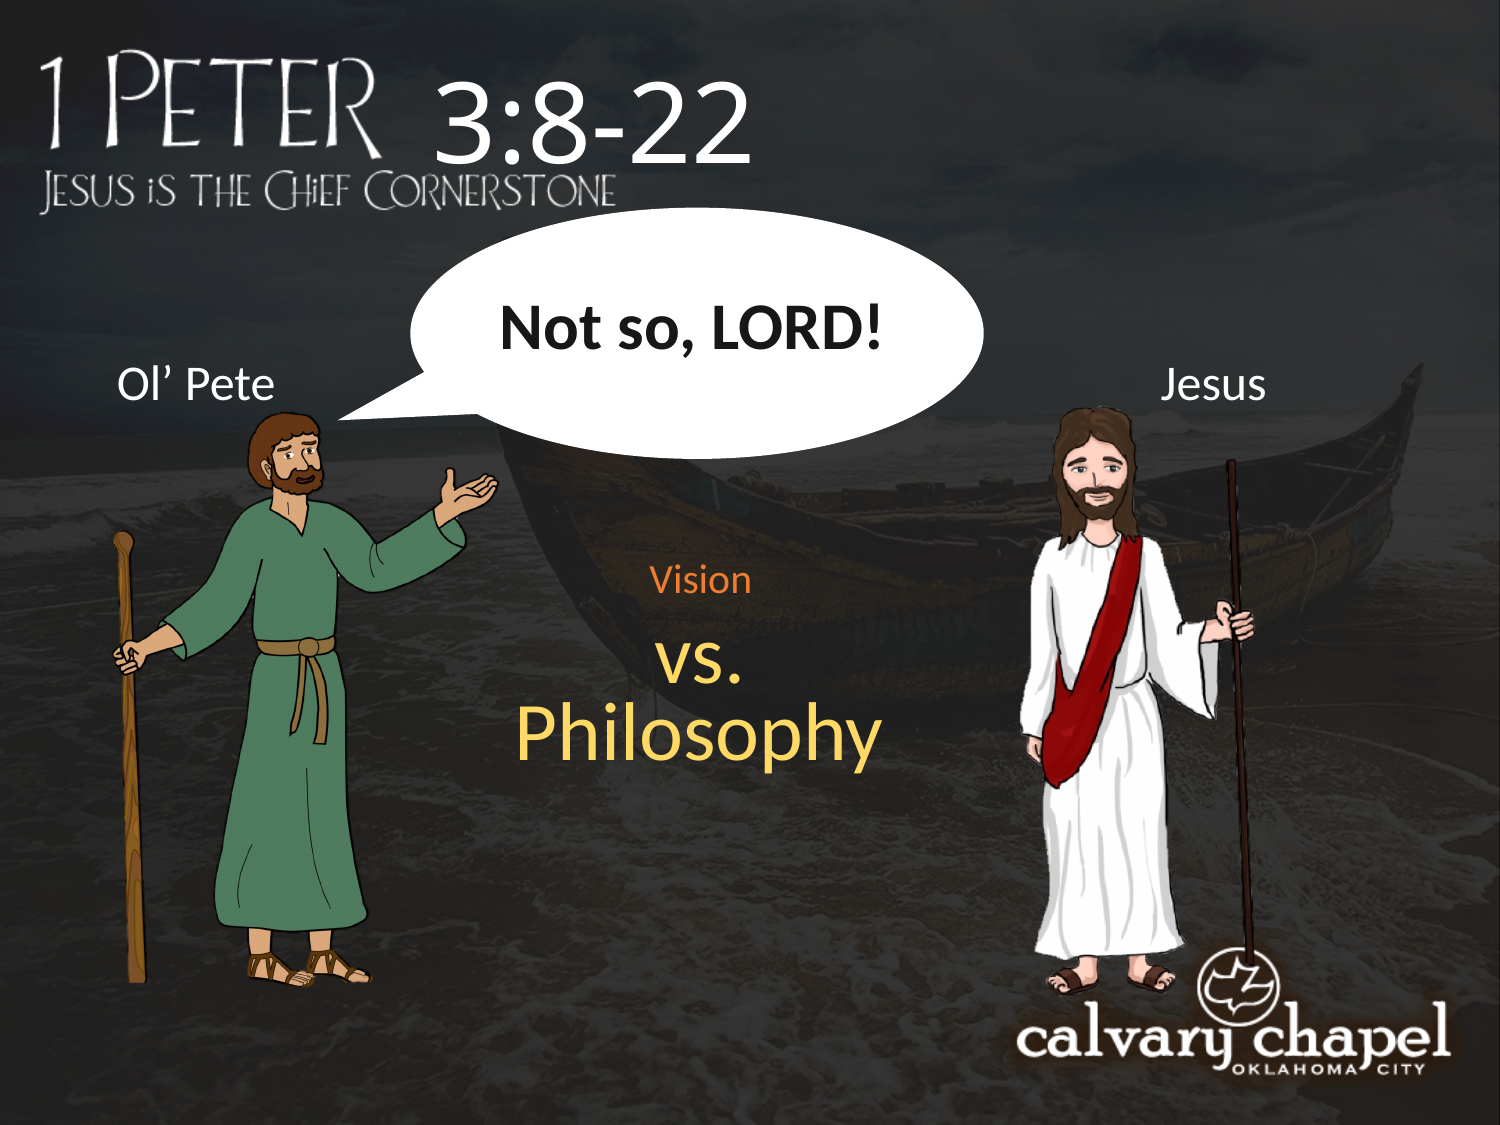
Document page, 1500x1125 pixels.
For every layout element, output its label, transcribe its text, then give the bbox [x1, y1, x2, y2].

text_box 3:8-22 [418, 43, 782, 194]
text_box Philosophy [517, 669, 954, 785]
text_box Ol’ Pete [102, 343, 298, 384]
picture [0, 0, 1500, 1125]
text_box Jesus [1145, 342, 1342, 418]
text_box vs. [517, 593, 954, 669]
text_box Vision [517, 543, 955, 609]
text_box [400, 206, 985, 460]
text_box Not so, LORD! [445, 275, 940, 371]
